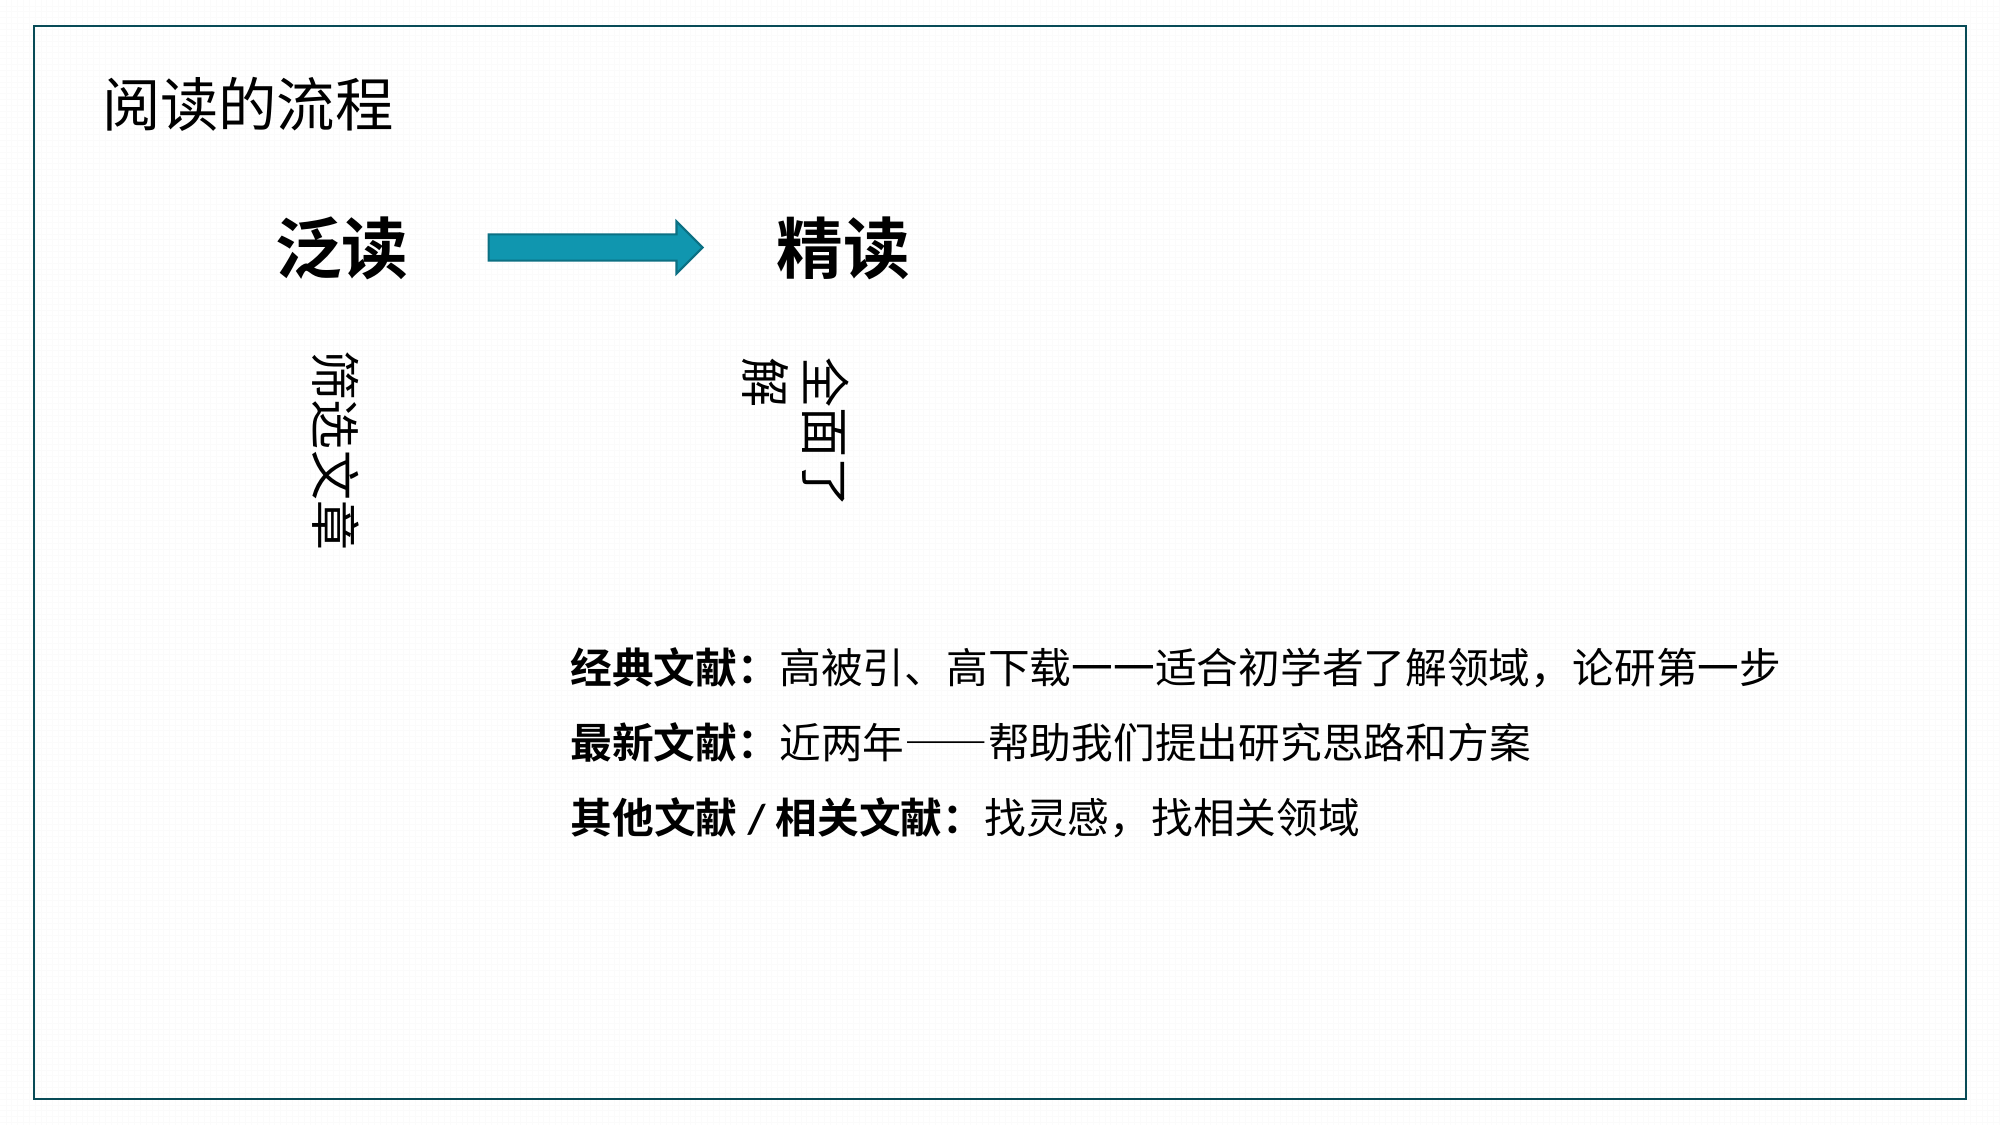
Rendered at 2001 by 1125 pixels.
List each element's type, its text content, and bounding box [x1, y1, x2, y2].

text_box 精读 [761, 199, 964, 295]
text_box [33, 25, 1967, 1100]
text_box 阅读的流程 [87, 25, 1001, 120]
text_box 全面了解 [773, 342, 864, 563]
text_box [487, 218, 705, 277]
text_box 泛读 [260, 199, 463, 295]
text_box 经典文献：高被引、高下载一一适合初学者了解领域，论研第一步 最新文献：近两年——帮助我们提出研究思路和方案 其他文献/相关文献：找灵感，找相关领域 [555, 609, 1899, 900]
text_box 筛选文章 [282, 335, 374, 644]
